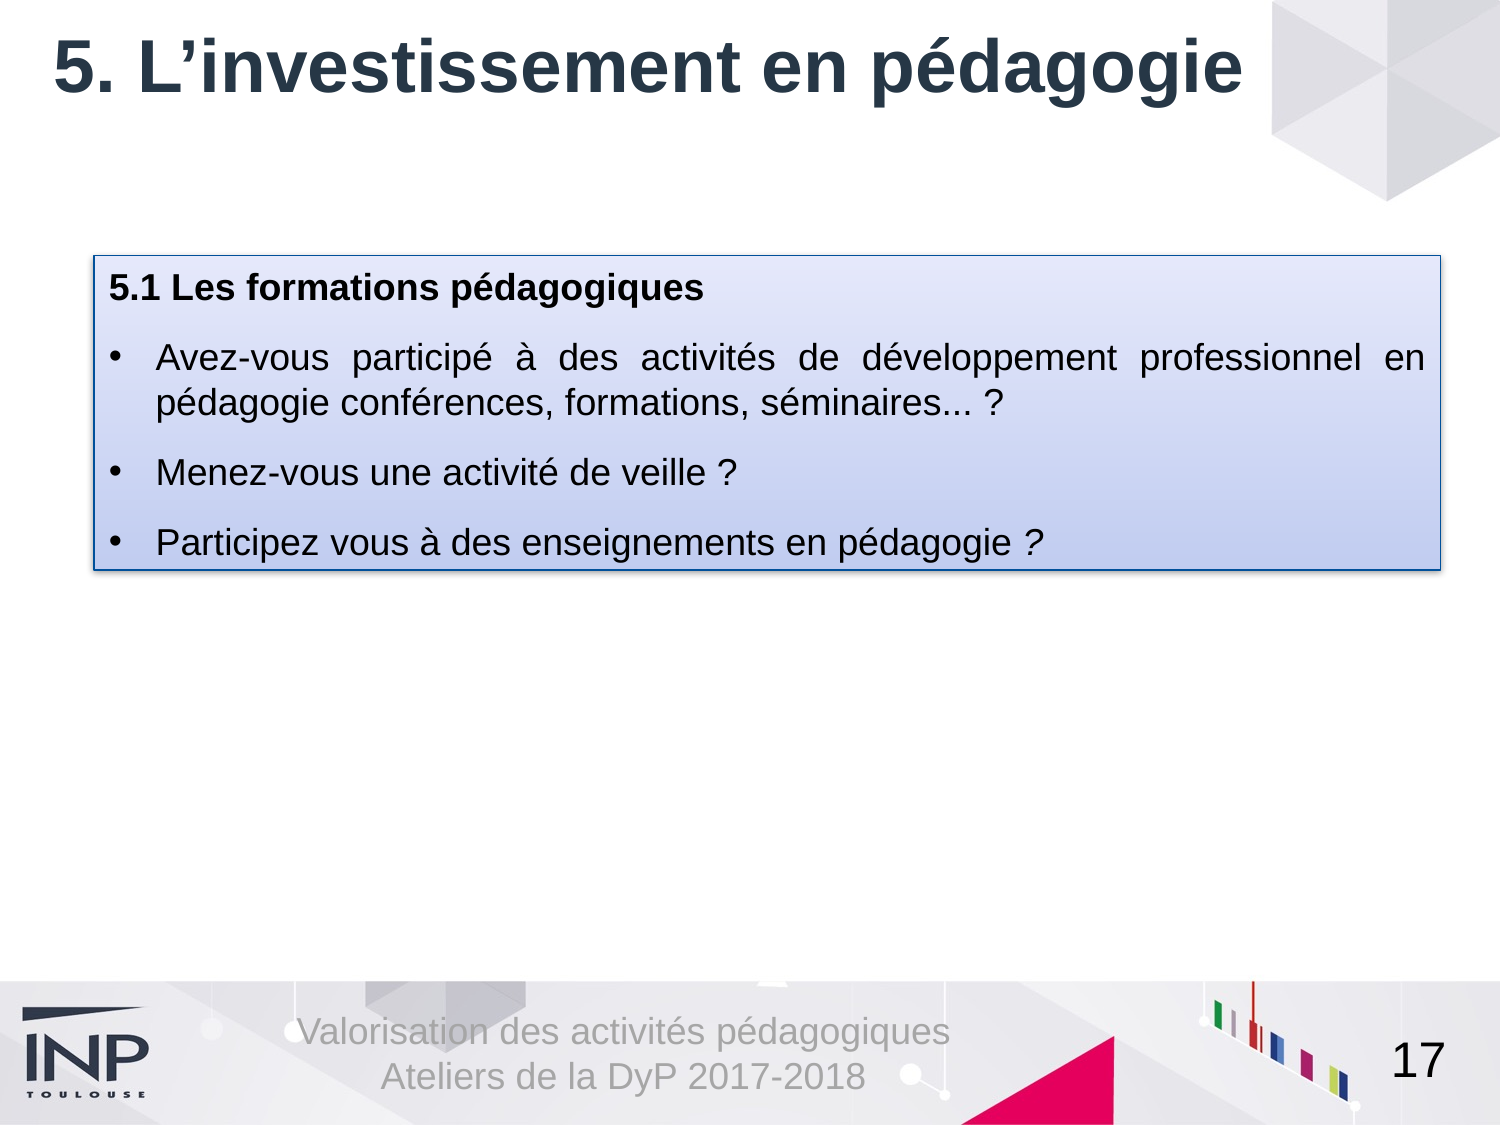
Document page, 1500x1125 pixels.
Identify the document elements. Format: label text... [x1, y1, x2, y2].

slide_number 17 [1376, 1020, 1480, 1106]
picture [0, 0, 1500, 1125]
text_box 5.1 Les formations pédagogiques Avez-vous participé à des activités de développement professionnel en pédagogie conférences, formations, séminaires... ? Menez-vous une activité de veille ? Participez vous à des enseignements en pédagogie ? [93, 255, 1441, 571]
title 5. L’investissement en pédagogie [29, 3, 1270, 122]
